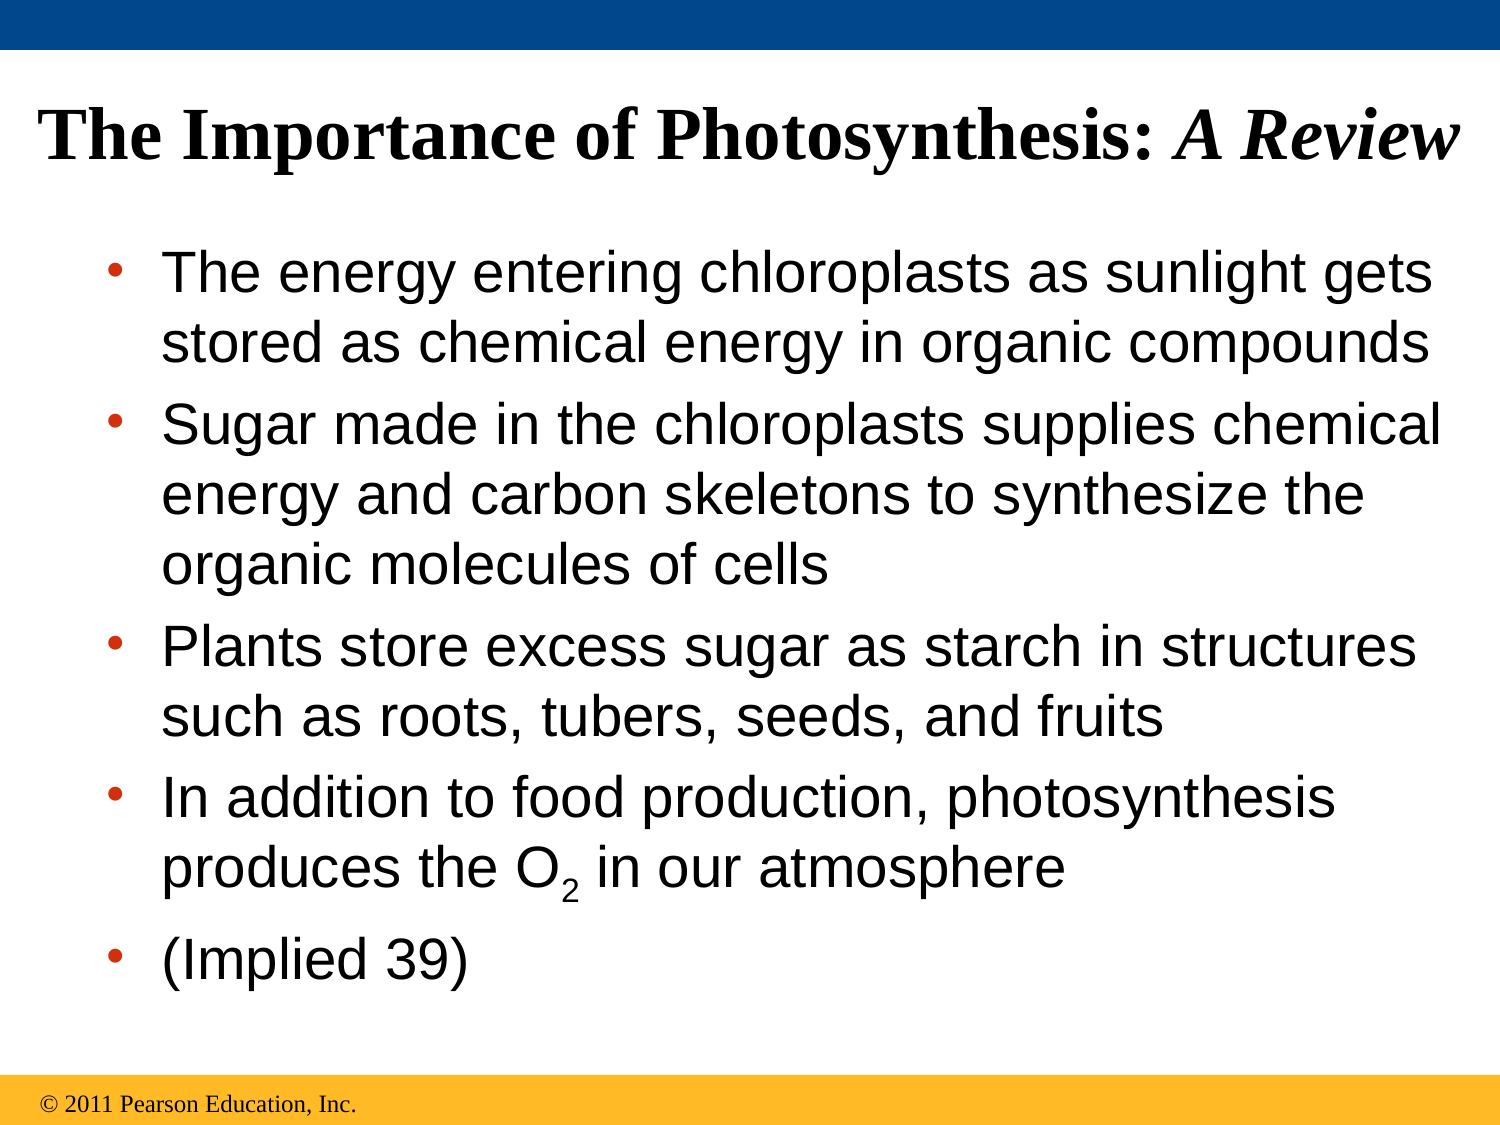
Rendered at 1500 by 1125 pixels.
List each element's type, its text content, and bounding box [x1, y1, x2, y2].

title The Importance of Photosynthesis: A Review [22, 88, 1488, 172]
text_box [0, 1074, 1500, 1125]
list The energy entering chloroplasts as sunlight gets stored as chemical energy in organic compounds Sugar made in the chloroplasts supplies chemical energy and carbon skeletons to synthesize the organic molecules of cells Plants store excess sugar as starch in structures such as roots, tubers, seeds, and fruits In addition to food production, photosynthesis produces the O2 in our atmosphere (Implied 39) [90, 226, 1463, 963]
text_box [0, 0, 1500, 50]
